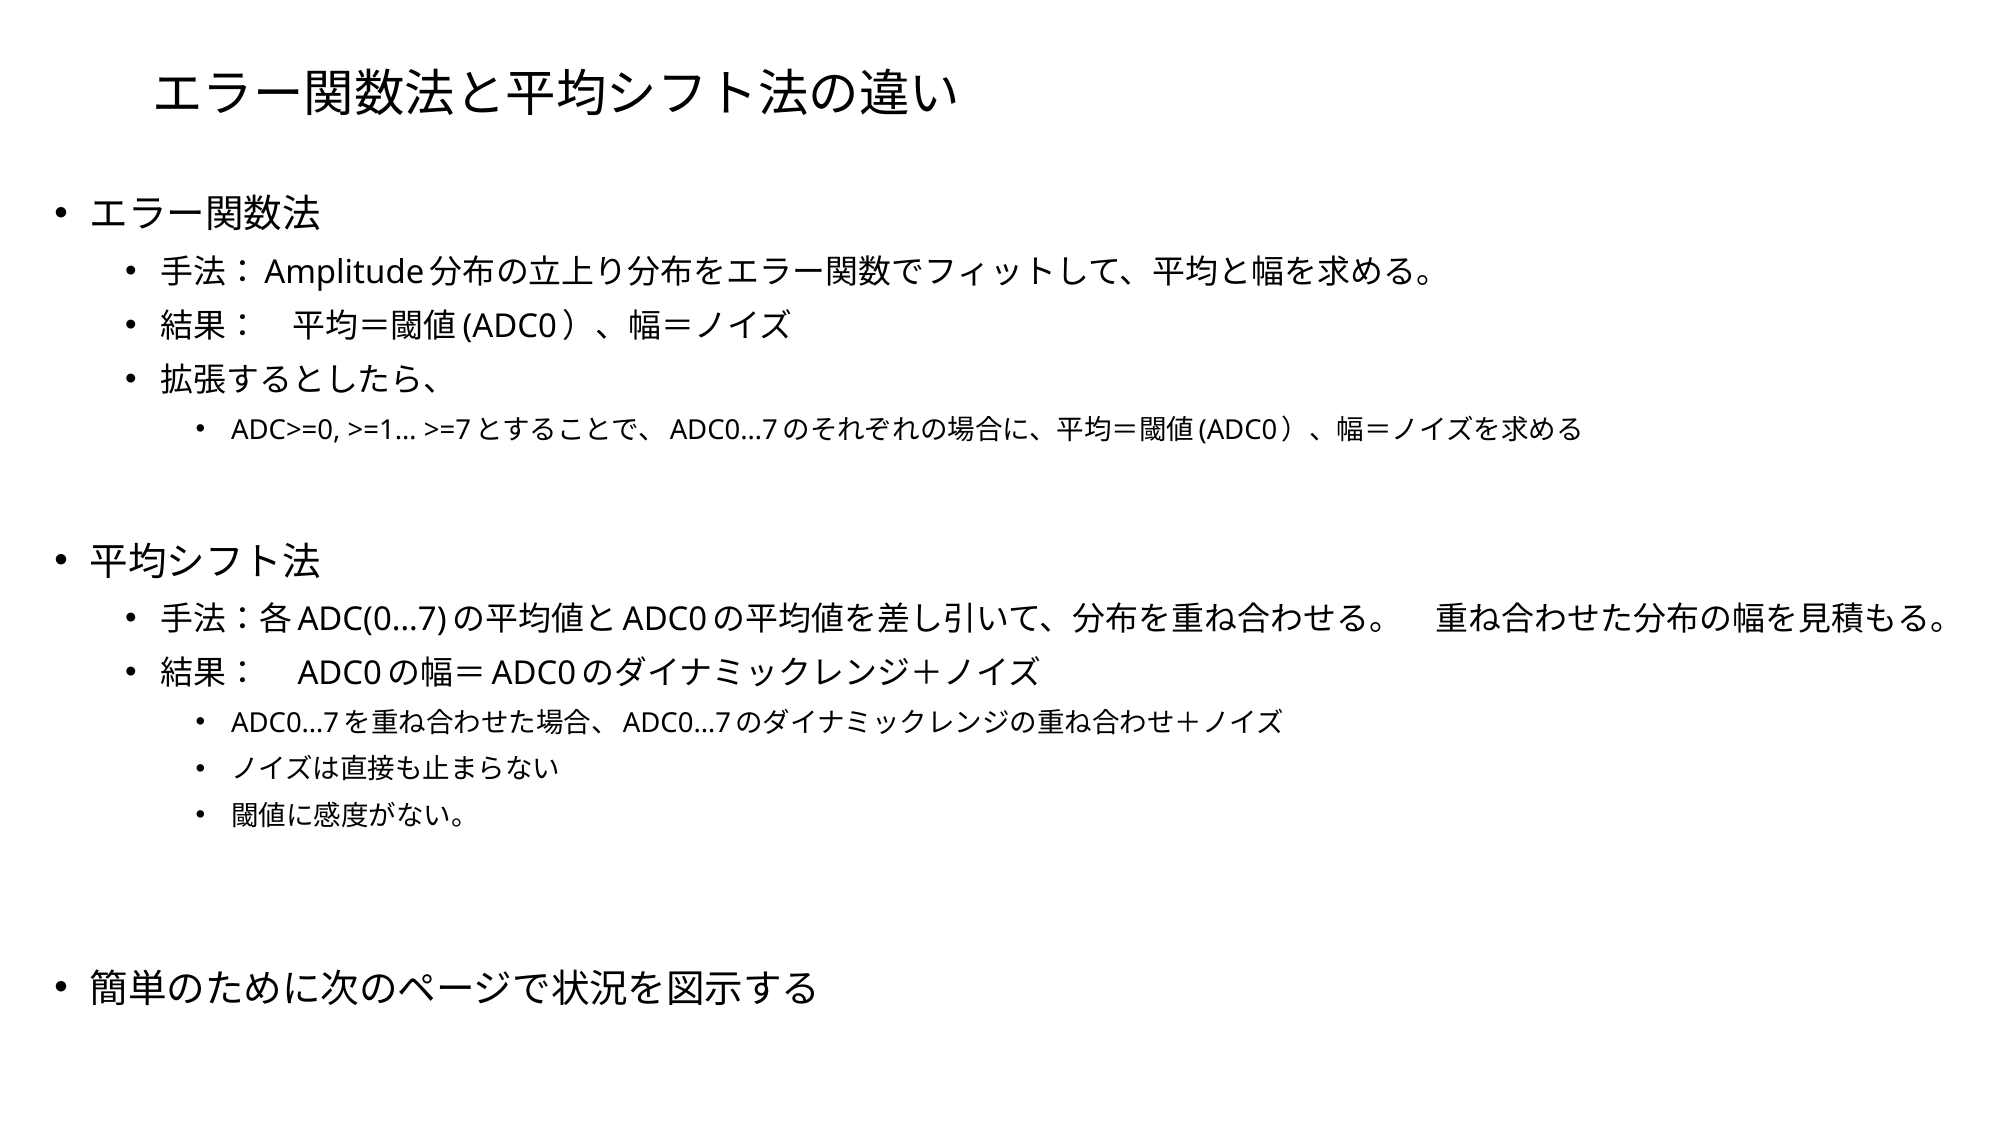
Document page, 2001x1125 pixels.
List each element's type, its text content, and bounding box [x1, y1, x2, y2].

list エラー関数法 手法：Amplitude分布の立上り分布をエラー関数でフィットして、平均と幅を求める。 結果： 平均＝閾値(ADC0）、幅＝ノイズ 拡張するとしたら、 ADC>=0, >=1… >=7とすることで、ADC0…7のそれぞれの場合に、平均＝閾値(ADC0）、幅＝ノイズを求める 平均シフト法 手法：各ADC(0…7)の平均値とADC0の平均値を差し引いて、分布を重ね合わせる。 重ね合わせた分布の幅を見積もる。 結果： ADC0の幅＝ADC0のダイナミックレンジ＋ノイズ ADC0…7を重ね合わせた場合、ADC0…7のダイナミックレンジの重ね合わせ＋ノイズ ノイズは直接も止まらない 閾値に感度がない。 簡単のために次のページで状況を図示する [39, 172, 1948, 1053]
title エラー関数法と平均シフト法の違い [137, 59, 1863, 131]
